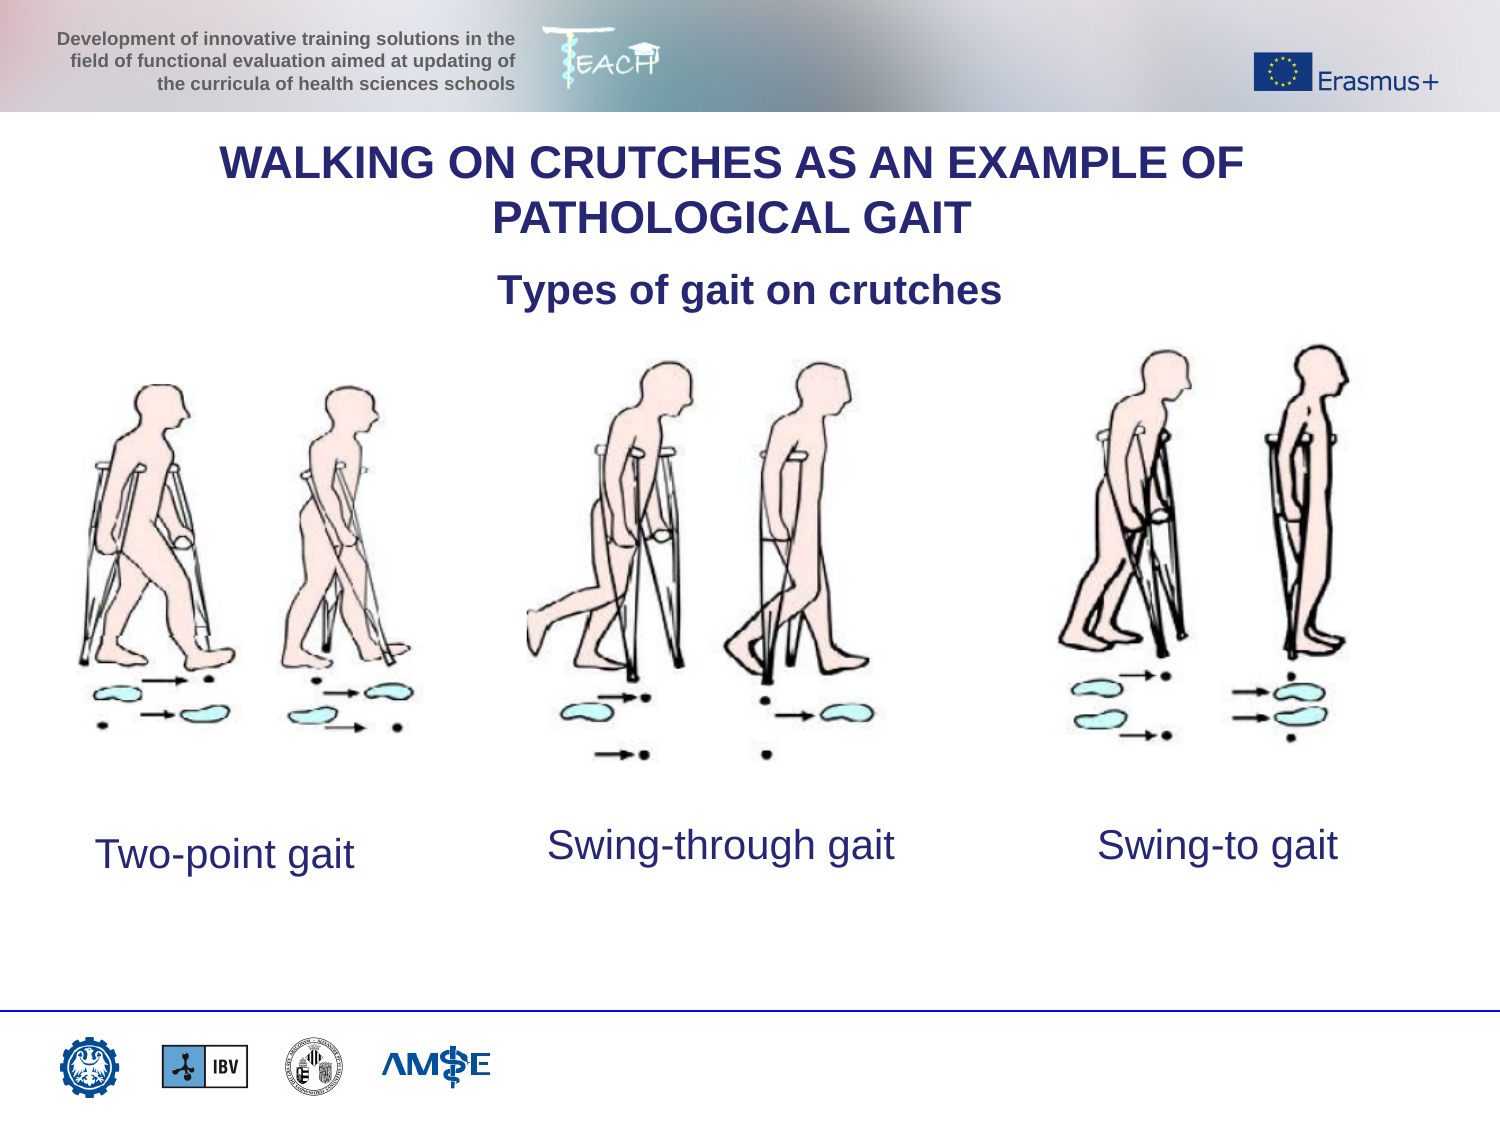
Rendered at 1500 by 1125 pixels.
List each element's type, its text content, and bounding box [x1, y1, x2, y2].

picture [379, 1044, 491, 1089]
picture [0, 1, 1500, 112]
picture [1033, 340, 1367, 746]
text_box WALKING ON CRUTCHES AS AN EXAMPLE OF PATHOLOGICAL GAIT [64, 125, 1400, 251]
text_box Swing-to gait [976, 810, 1472, 875]
picture [53, 1035, 126, 1099]
picture [501, 355, 905, 770]
text_box Swing-through gait [479, 810, 975, 876]
picture [284, 1036, 344, 1097]
text_box Types of gait on crutches [82, 255, 1418, 321]
text_box Two-point gait [0, 819, 461, 885]
picture [161, 1044, 249, 1089]
picture [52, 372, 429, 741]
